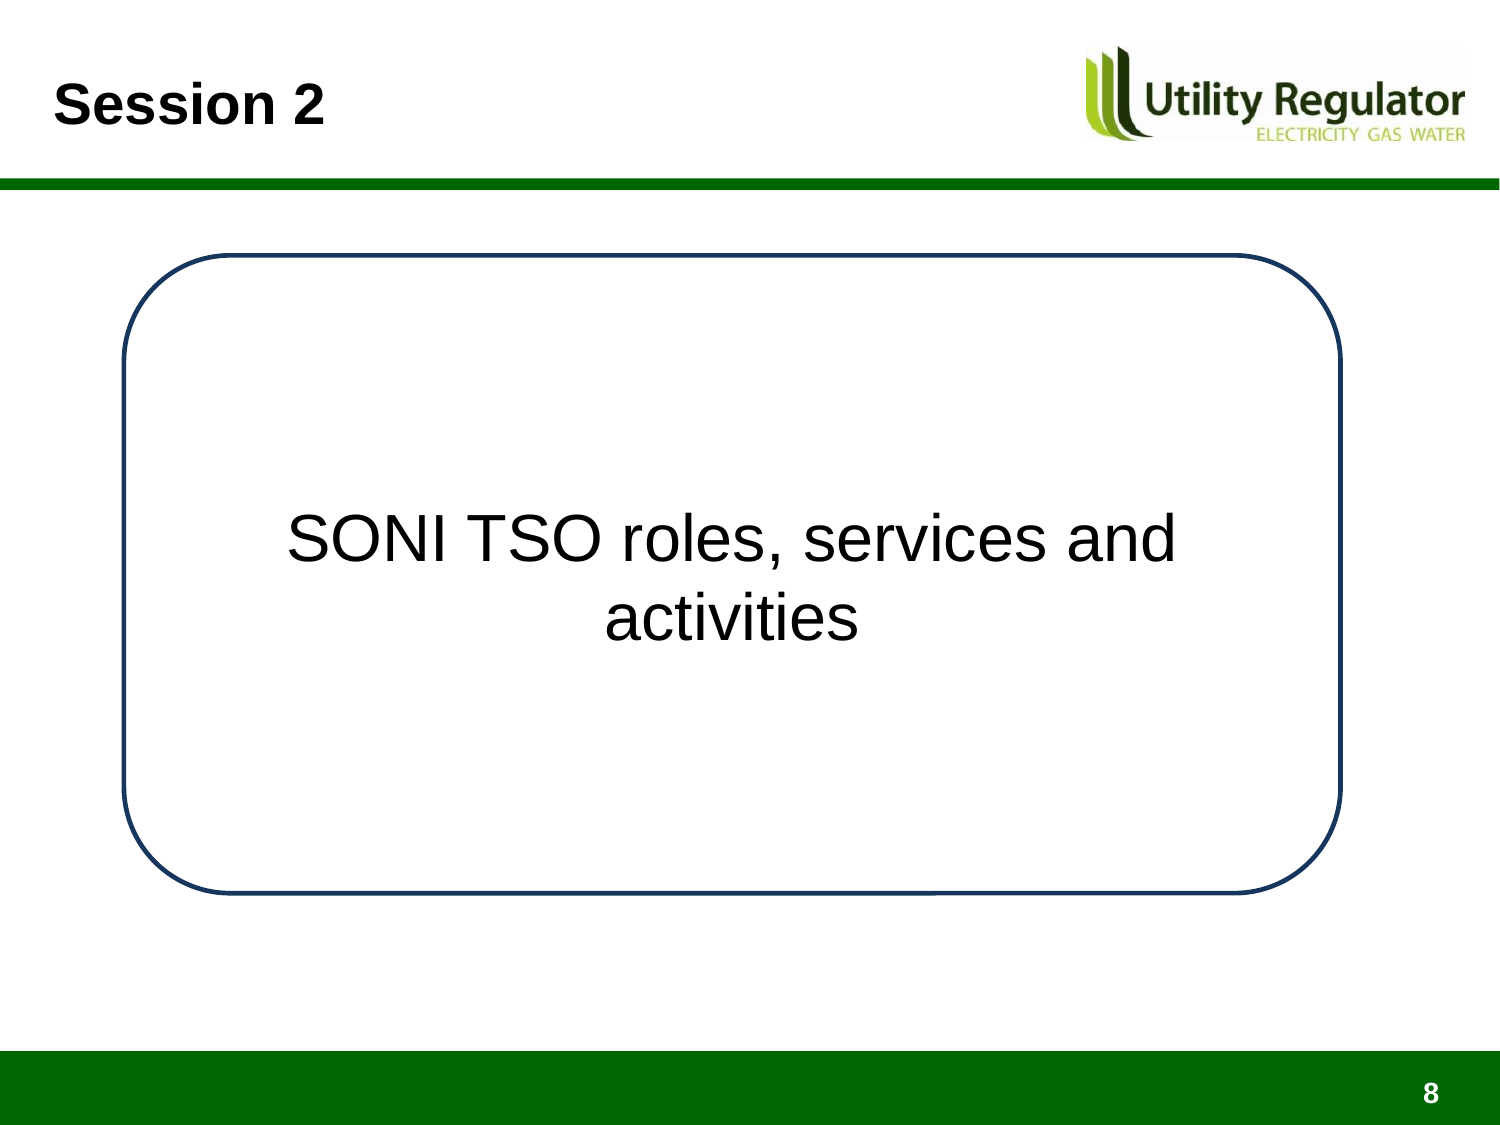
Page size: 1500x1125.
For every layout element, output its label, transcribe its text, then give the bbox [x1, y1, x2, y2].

picture [1086, 46, 1465, 141]
text_box SONI TSO roles, services and activities [121, 253, 1343, 896]
title Session 2 [38, 54, 1106, 148]
slide_number 8 [1104, 1066, 1455, 1125]
